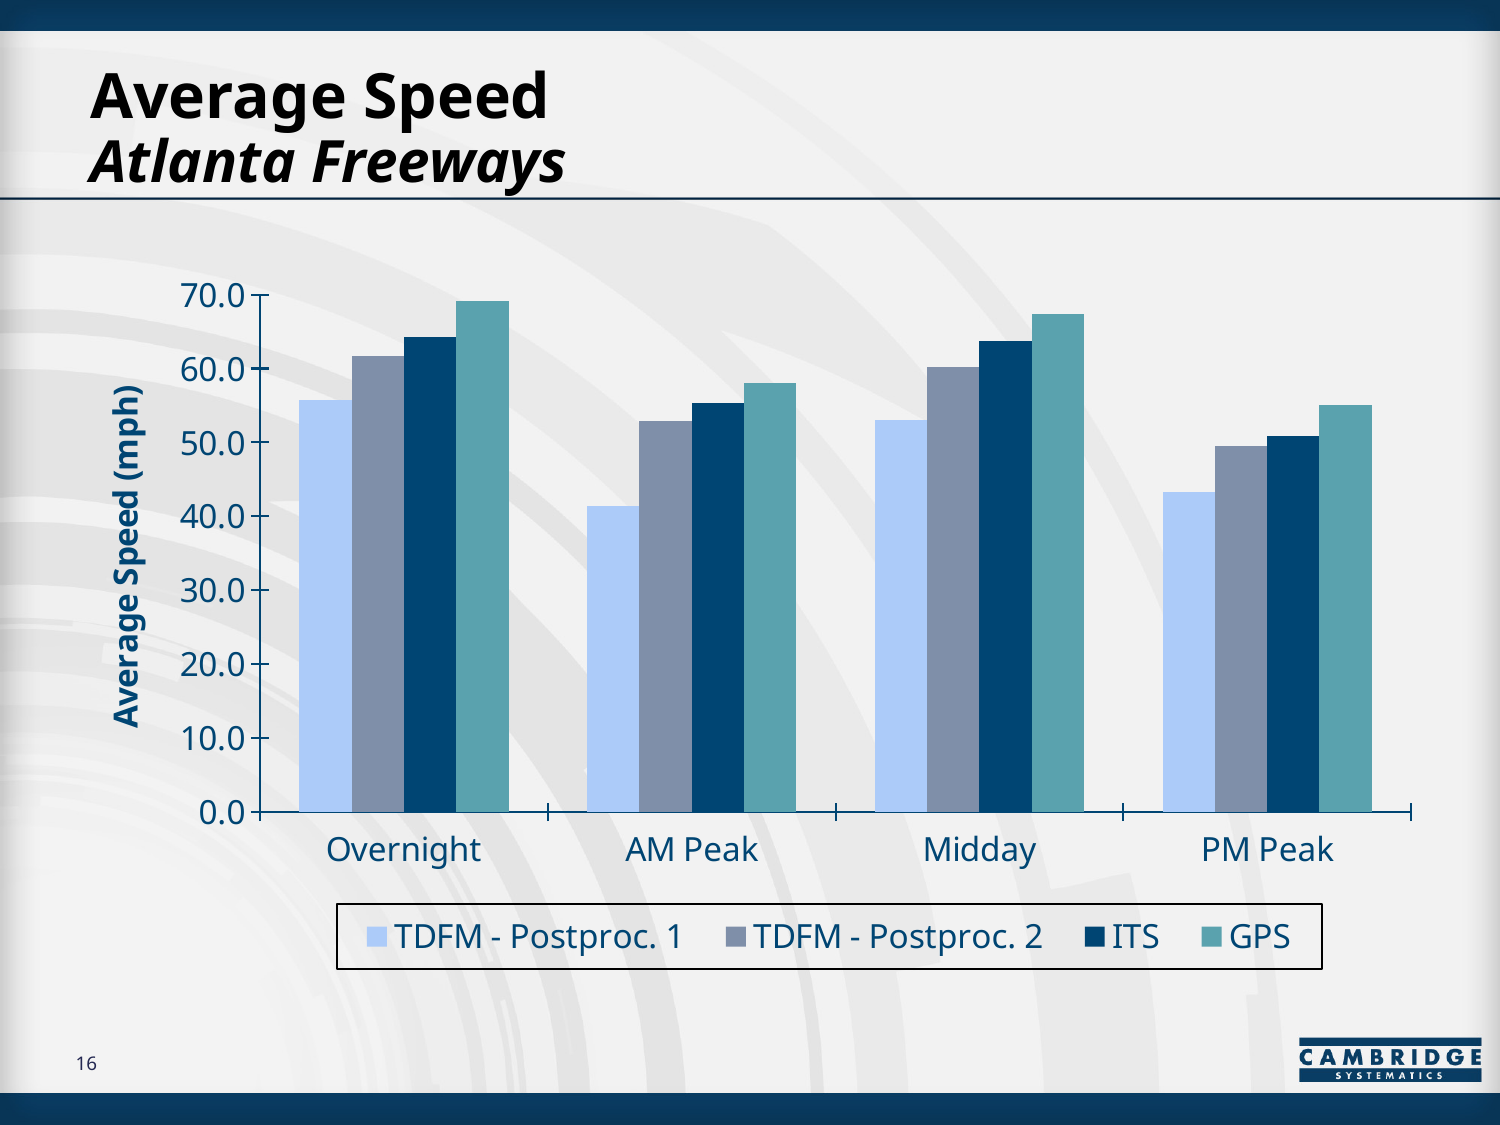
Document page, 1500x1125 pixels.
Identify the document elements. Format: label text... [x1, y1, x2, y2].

chart [88, 249, 1426, 985]
title Average Speed Atlanta Freeways [75, 9, 1425, 203]
picture [0, 0, 1500, 1125]
slide_number 16 [46, 1033, 126, 1094]
